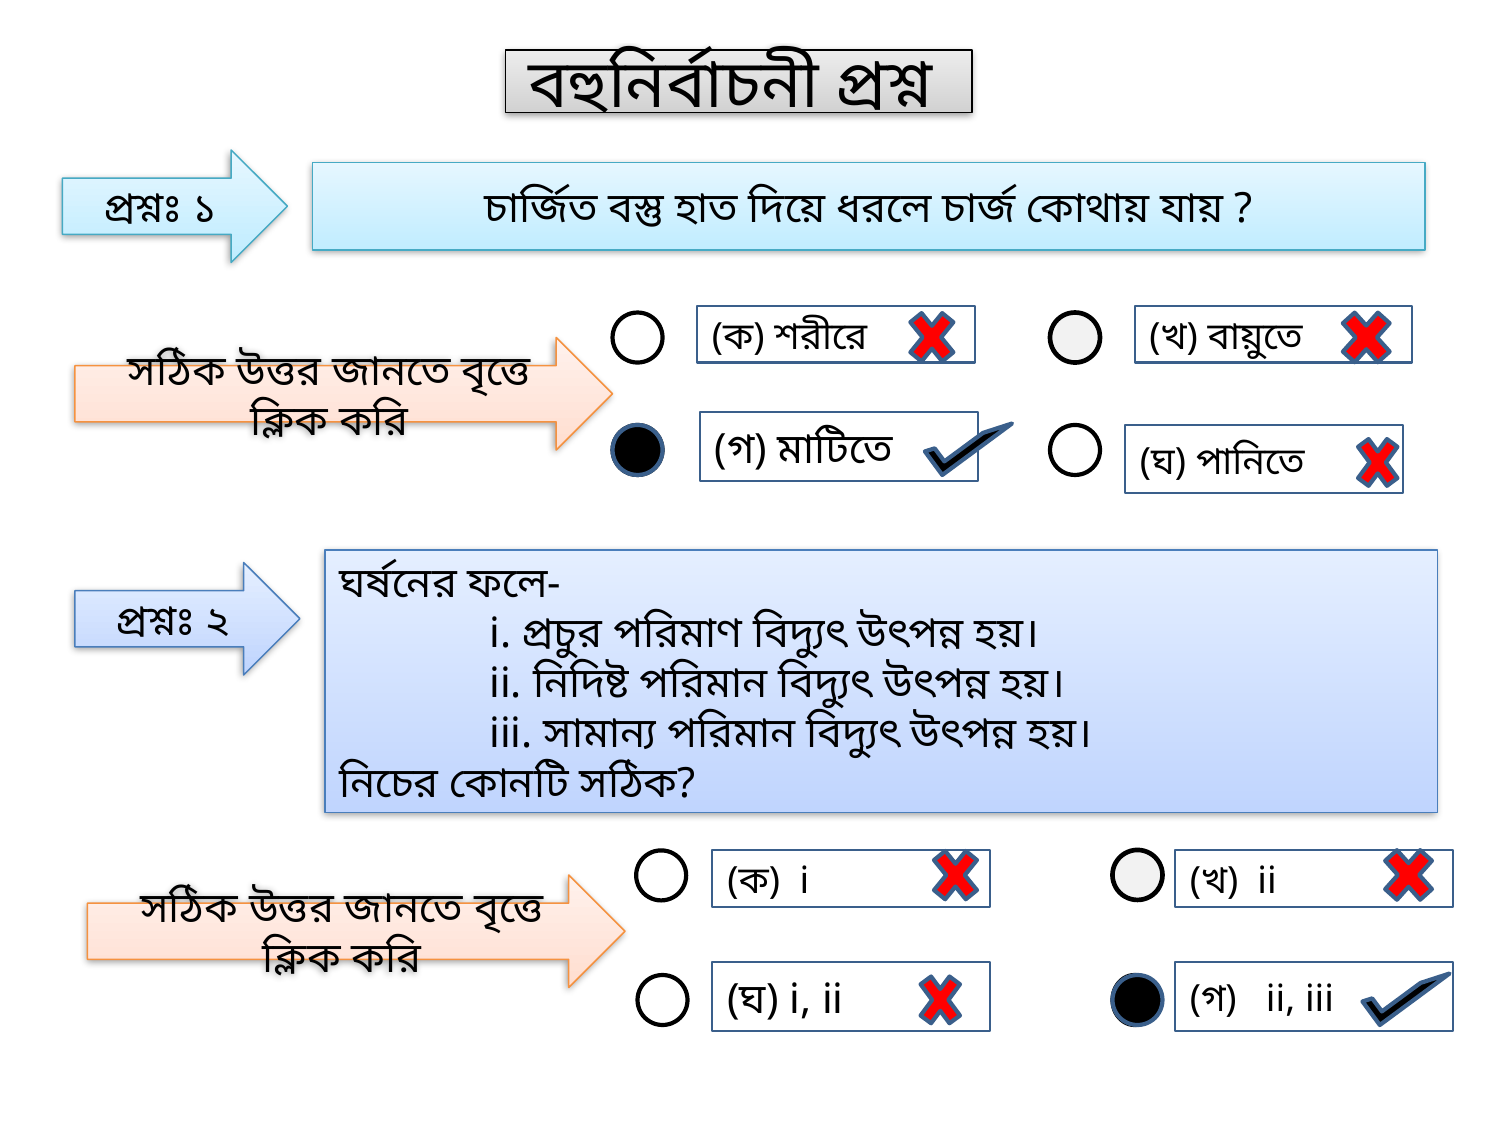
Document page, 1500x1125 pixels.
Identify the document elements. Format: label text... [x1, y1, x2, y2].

text_box [1047, 422, 1103, 478]
text_box [1383, 848, 1435, 902]
text_box (ঘ) i, ii [710, 960, 992, 1033]
text_box সঠিক উত্তর জানতে বৃত্তে ক্লিক করি [86, 874, 626, 989]
text_box (গ) মাটিতে [698, 410, 980, 483]
text_box (গ) ii, iii [1173, 960, 1455, 1033]
text_box [610, 310, 665, 365]
text_box (ক) i [710, 848, 992, 909]
text_box (খ) বায়ুতে [1133, 304, 1415, 365]
text_box [1110, 847, 1165, 903]
text_box (খ) ii [1173, 848, 1455, 909]
text_box [1047, 310, 1103, 365]
text_box [635, 972, 690, 1028]
text_box বহুনির্বাচনী প্রশ্ন [505, 49, 973, 113]
text_box [634, 848, 689, 903]
text_box (ঘ) পানিতে [1123, 423, 1405, 495]
text_box [610, 422, 665, 478]
text_box প্রশ্নঃ ২ [74, 561, 301, 676]
text_box [931, 848, 980, 902]
text_box সঠিক উত্তর জানতে বৃত্তে ক্লিক করি [74, 336, 614, 451]
text_box [922, 421, 1014, 478]
text_box (ক) শরীরে [695, 304, 977, 365]
text_box চার্জিত বস্তু হাত দিয়ে ধরলে চার্জ কোথায় যায় ? [312, 162, 1426, 251]
text_box [1110, 972, 1165, 1028]
text_box প্রশ্নঃ ১ [61, 149, 288, 264]
text_box [1360, 971, 1452, 1028]
text_box ঘর্ষনের ফলে- i. প্রচুর পরিমাণ বিদ্যুৎ উৎপন্ন হয়। ii. নিদিষ্ট পরিমান বিদ্যুৎ উৎপন্ন হয়। iii. সামান্য পরিমান বিদ্যুৎ উৎপন্ন হয়। নিচের কোনটি সঠিক? [324, 549, 1438, 813]
